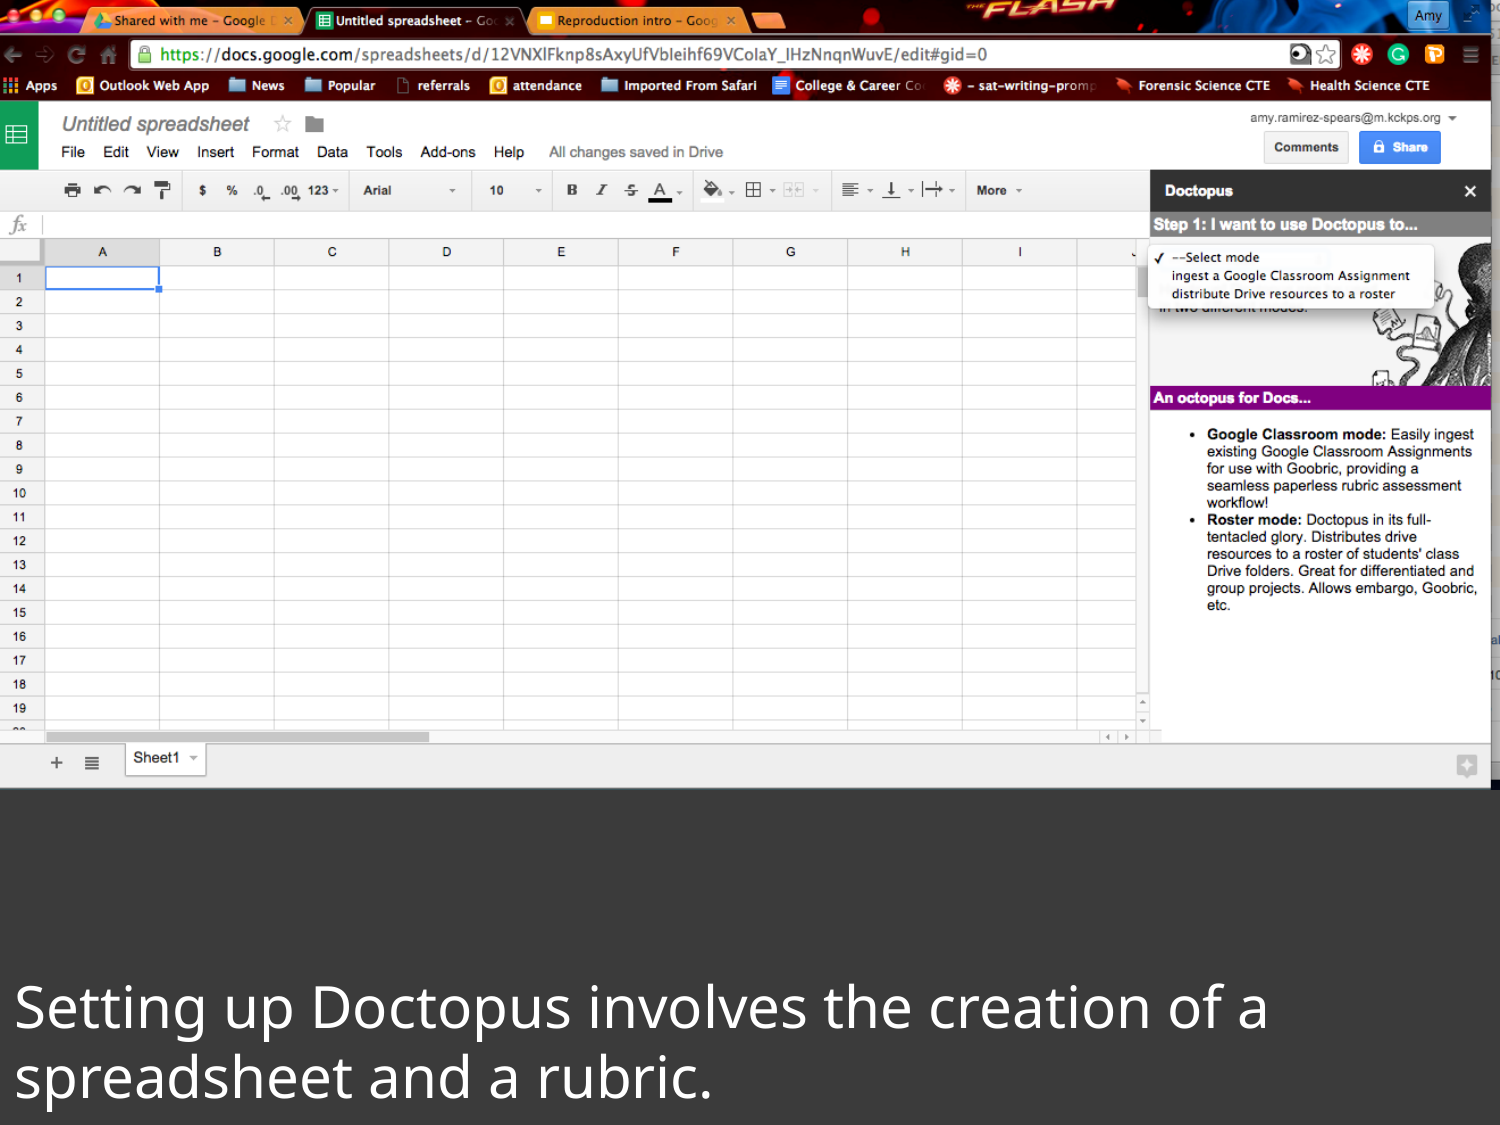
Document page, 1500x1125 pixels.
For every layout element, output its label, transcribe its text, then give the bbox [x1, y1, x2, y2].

picture [0, 0, 1500, 790]
list Setting up Doctopus involves the creation of a spreadsheet and a rubric. [0, 812, 1500, 1125]
